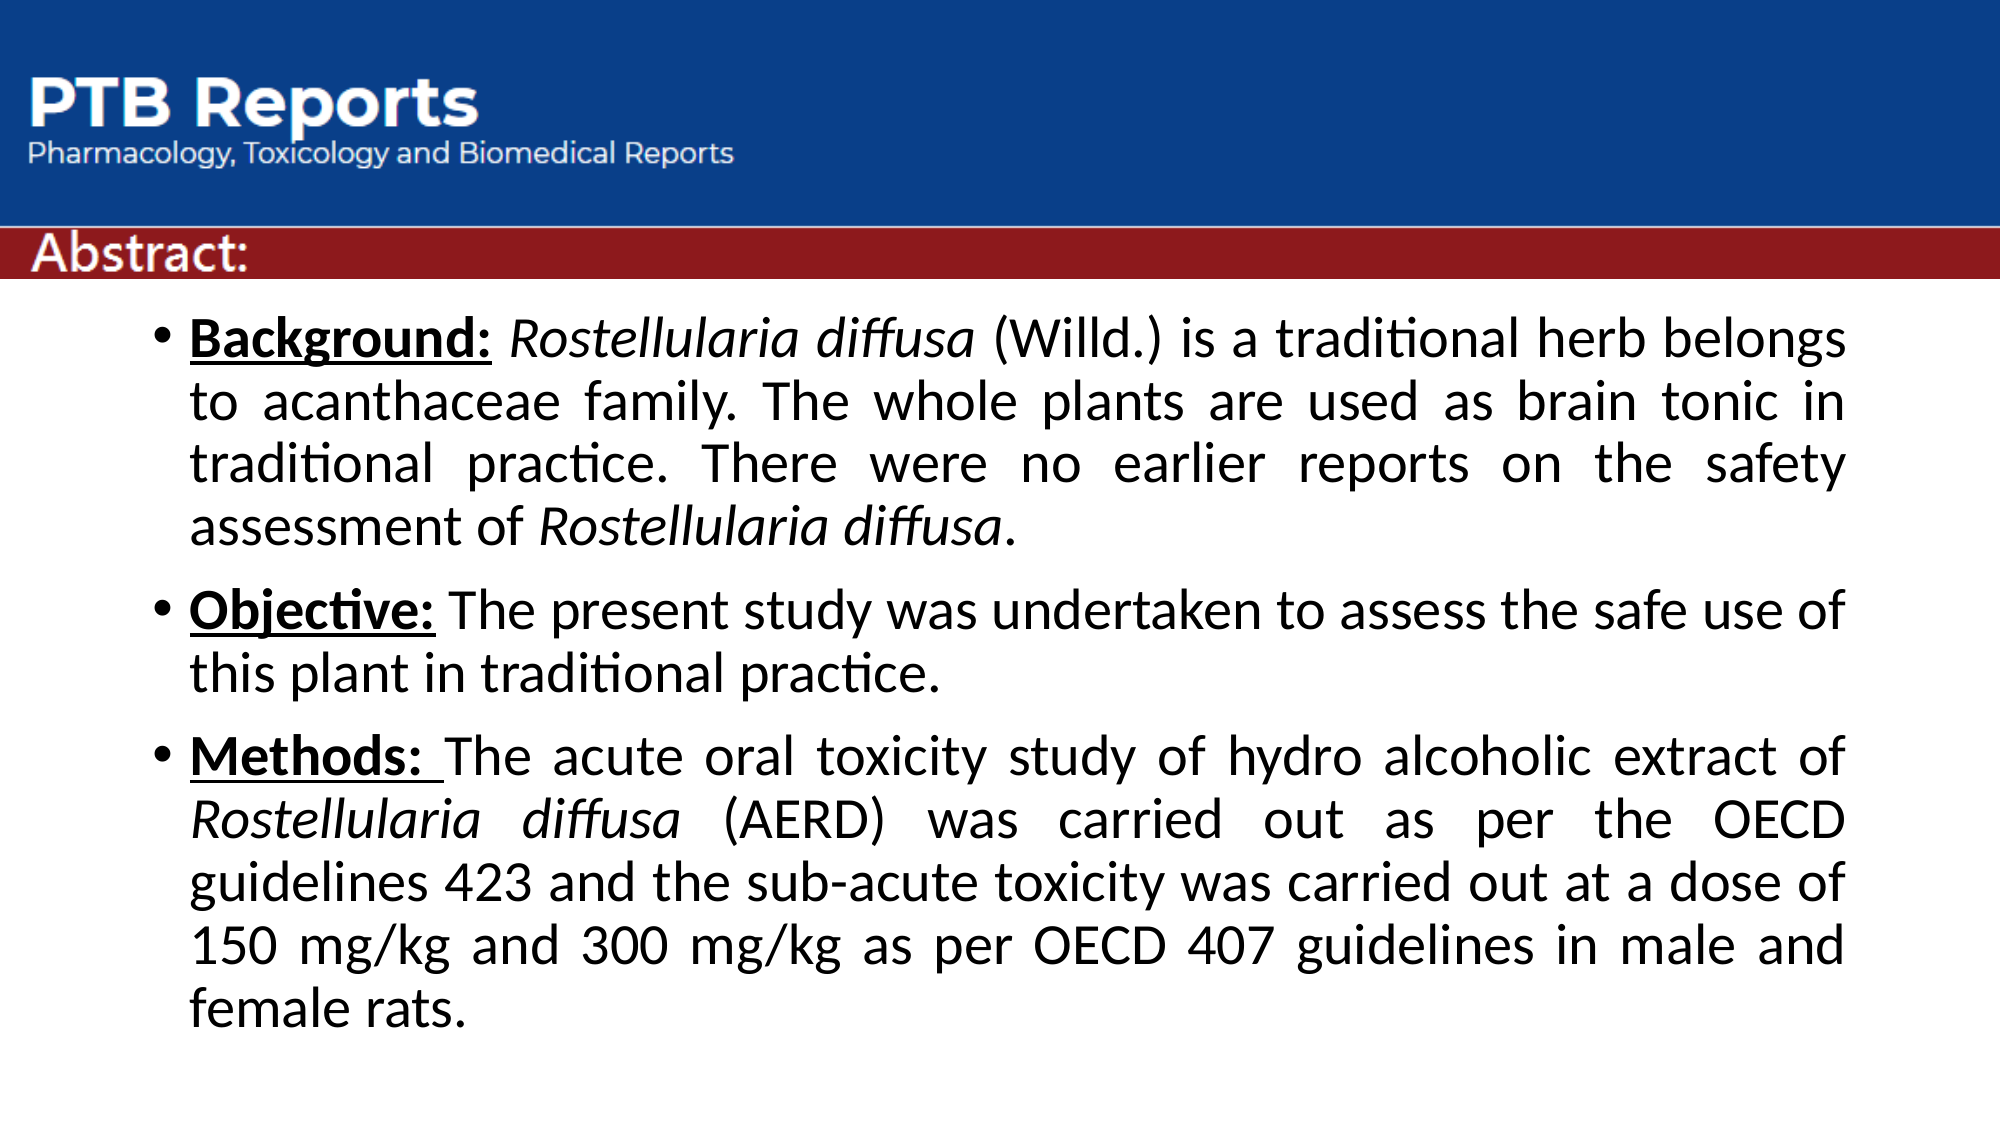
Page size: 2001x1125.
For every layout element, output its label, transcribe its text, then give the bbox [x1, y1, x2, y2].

list Background: Rostellularia diffusa (Willd.) is a traditional herb belongs to acanthaceae family. The whole plants are used as brain tonic in traditional practice. There were no earlier reports on the safety assessment of Rostellularia diffusa. Objective: The present study was undertaken to assess the safe use of this plant in traditional practice. Methods: The acute oral toxicity study of hydro alcoholic extract of Rostellularia diffusa (AERD) was carried out as per the OECD guidelines 423 and the sub-acute toxicity was carried out at a dose of 150 mg/kg and 300 mg/kg as per OECD 407 guidelines in male and female rats. [137, 299, 1863, 1076]
picture [0, 0, 2000, 279]
